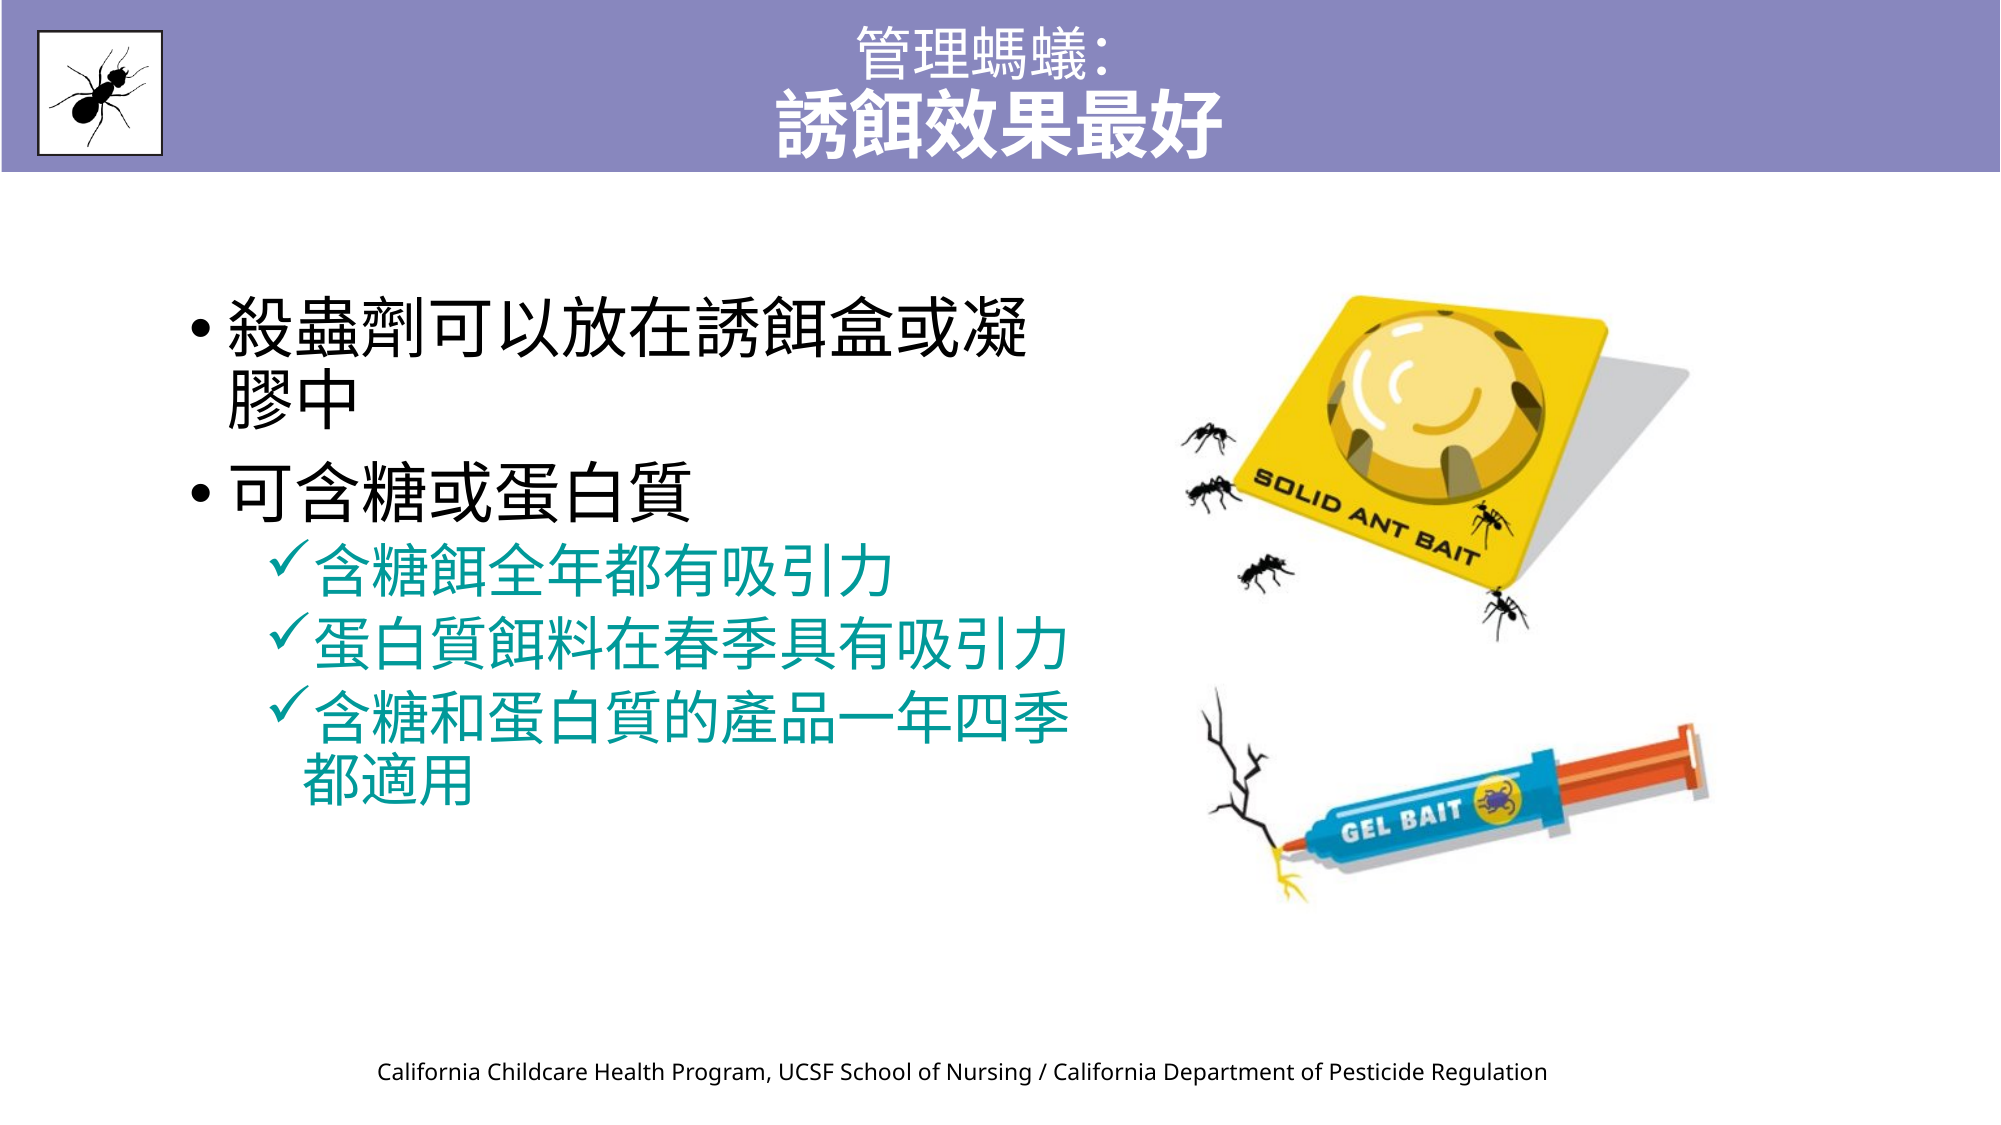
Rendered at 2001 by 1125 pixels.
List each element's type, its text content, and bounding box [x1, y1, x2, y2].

picture [1137, 647, 1791, 948]
picture [1153, 268, 1720, 644]
text_box 管理螞蟻： 誘餌效果最好 [0, 0, 2000, 175]
list 殺蟲劑可以放在誘餌盒或凝膠中 可含糖或蛋白質 含糖餌全年都有吸引力 蛋白質餌料在春季具有吸引力 含糖和蛋白質的產品一年四季都適用 [174, 287, 1100, 988]
